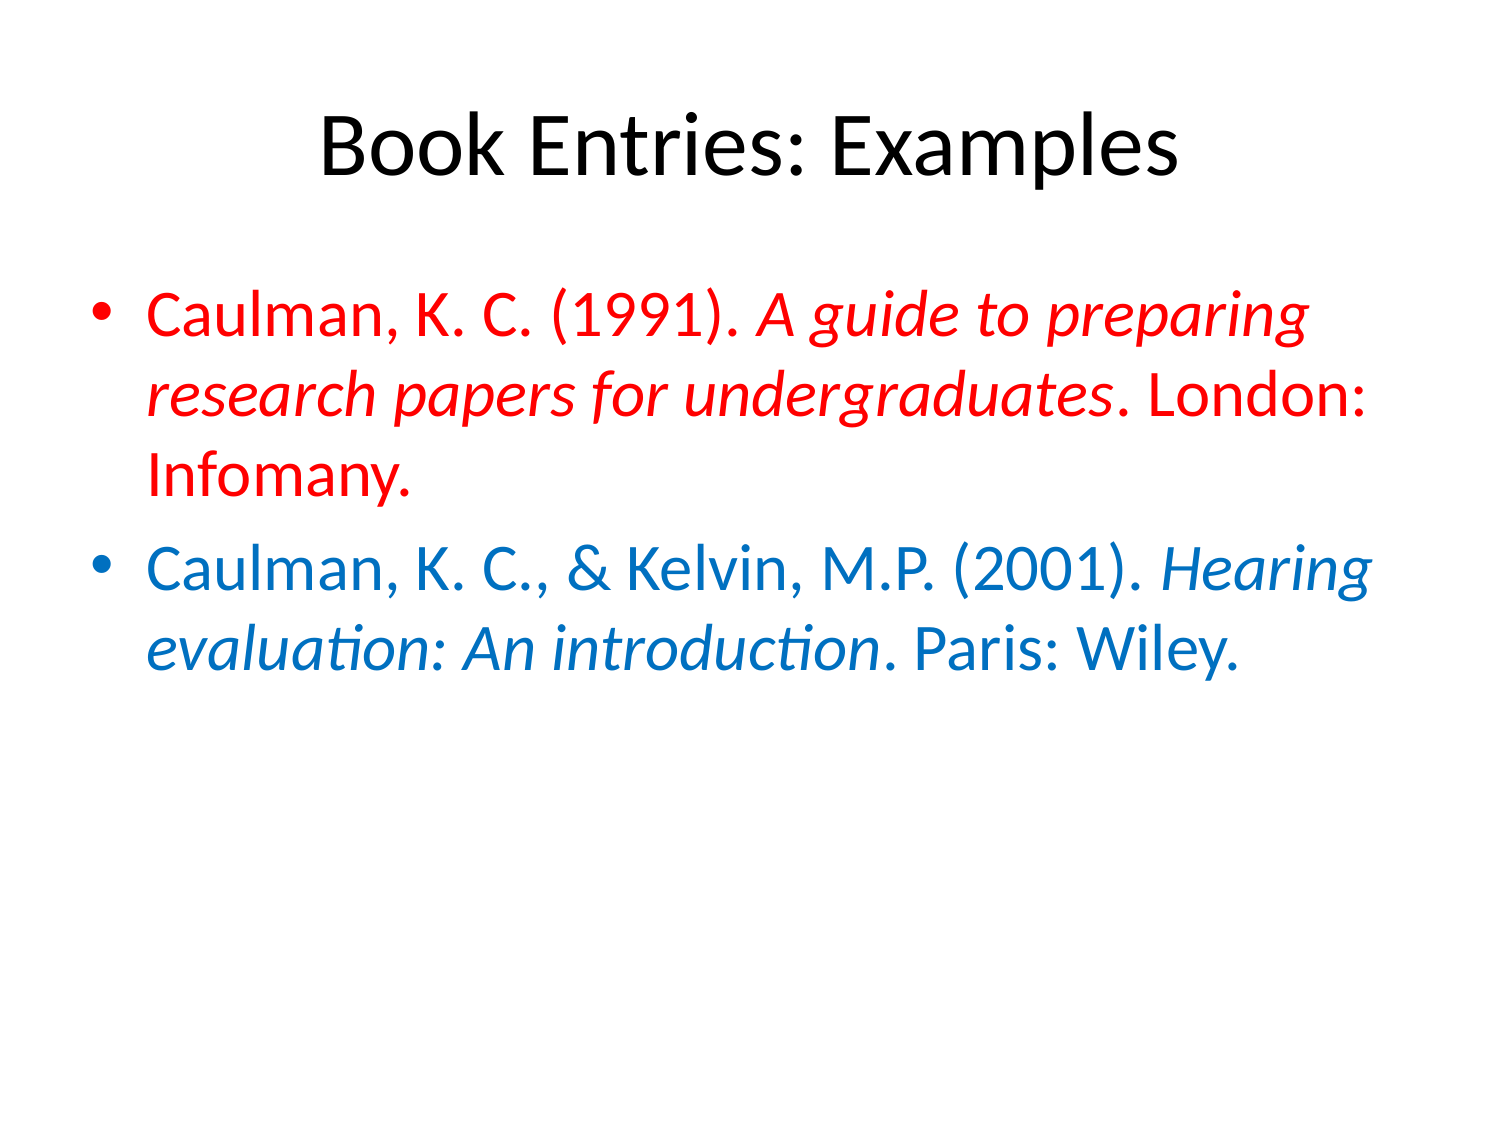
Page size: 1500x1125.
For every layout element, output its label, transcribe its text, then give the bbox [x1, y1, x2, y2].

title Book Entries: Examples [75, 45, 1425, 233]
list Caulman, K. C. (1991). A guide to preparing research papers for undergraduates. London: Infomany. Caulman, K. C., & Kelvin, M.P. (2001). Hearing evaluation: An introduction. Paris: Wiley. [75, 262, 1425, 1005]
